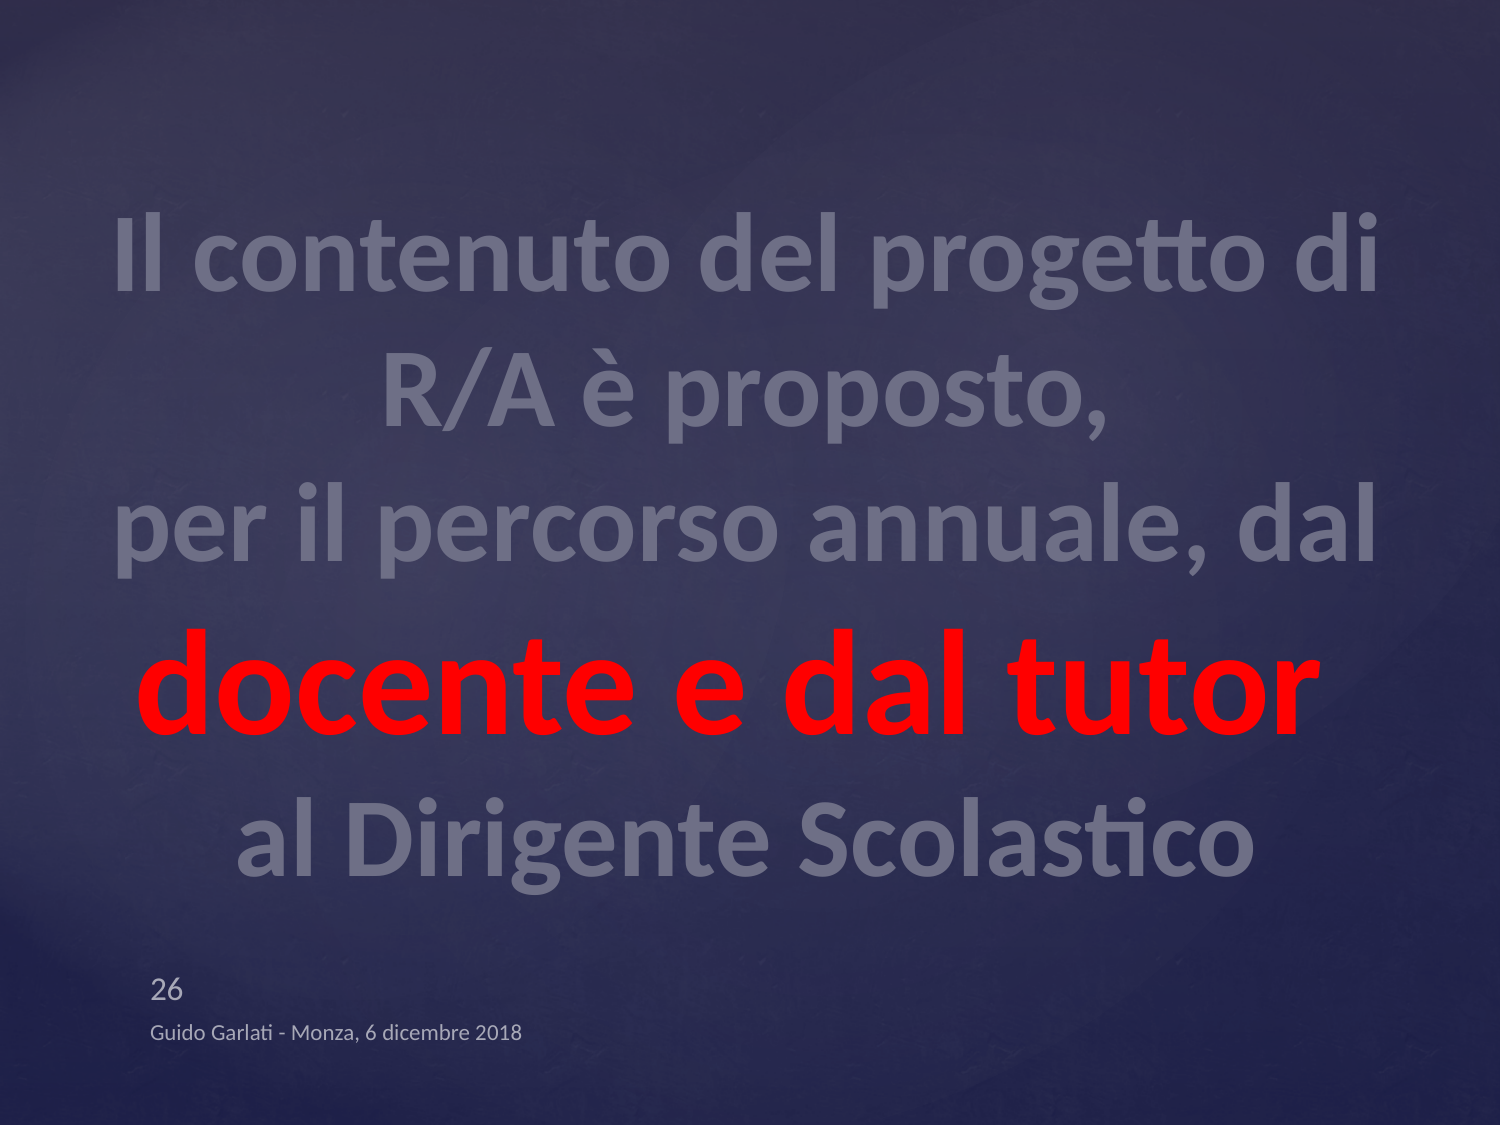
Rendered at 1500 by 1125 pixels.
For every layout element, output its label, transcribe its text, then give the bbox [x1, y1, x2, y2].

footer Guido Garlati - Monza, 6 dicembre 2018 [135, 1009, 885, 1070]
slide_number 26 [135, 958, 485, 1009]
text_box Il contenuto del progetto di R/A è proposto, per il percorso annuale, dal docente e dal tutor al Dirigente Scolastico [14, 171, 1479, 907]
